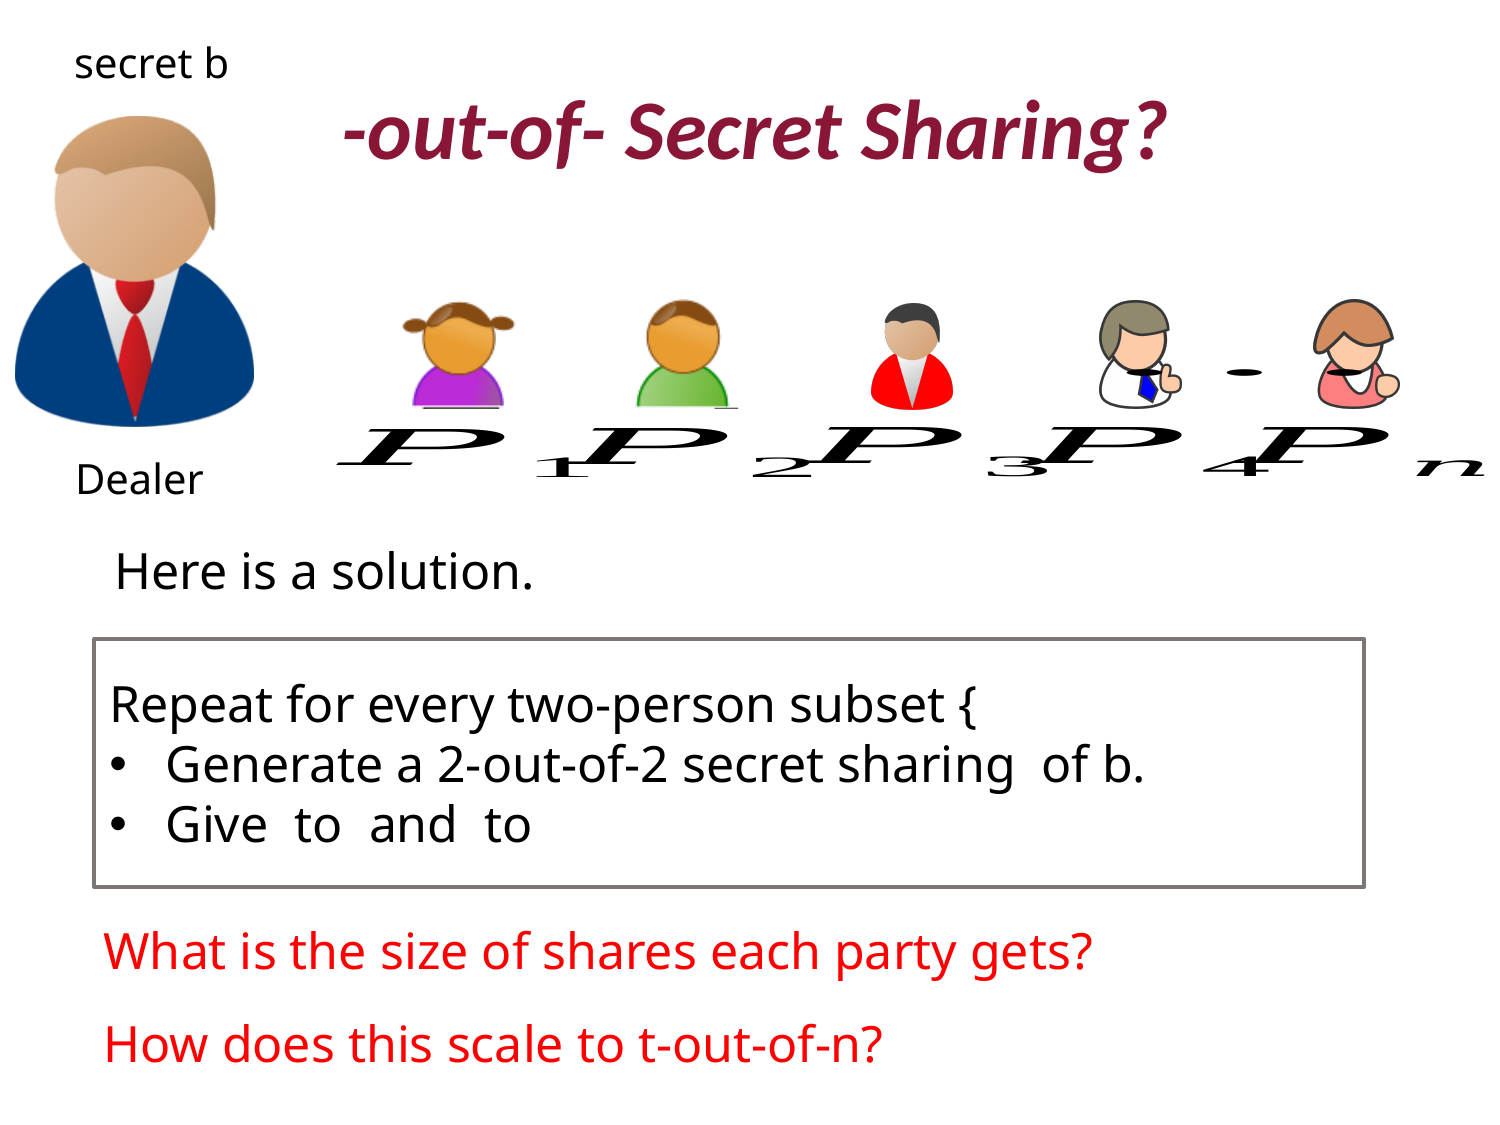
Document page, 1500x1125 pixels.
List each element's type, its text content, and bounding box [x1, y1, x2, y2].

text_box Dealer [3, 446, 276, 509]
text_box Here is a solution. [94, 538, 556, 601]
picture [631, 298, 739, 410]
text_box How does this scale to t-out-of-n? [88, 1011, 1152, 1074]
picture [1313, 299, 1400, 410]
picture [1098, 300, 1182, 410]
picture [15, 115, 254, 427]
picture [383, 292, 526, 410]
picture [871, 303, 953, 410]
text_box What is the size of shares each party gets? [88, 918, 1152, 981]
